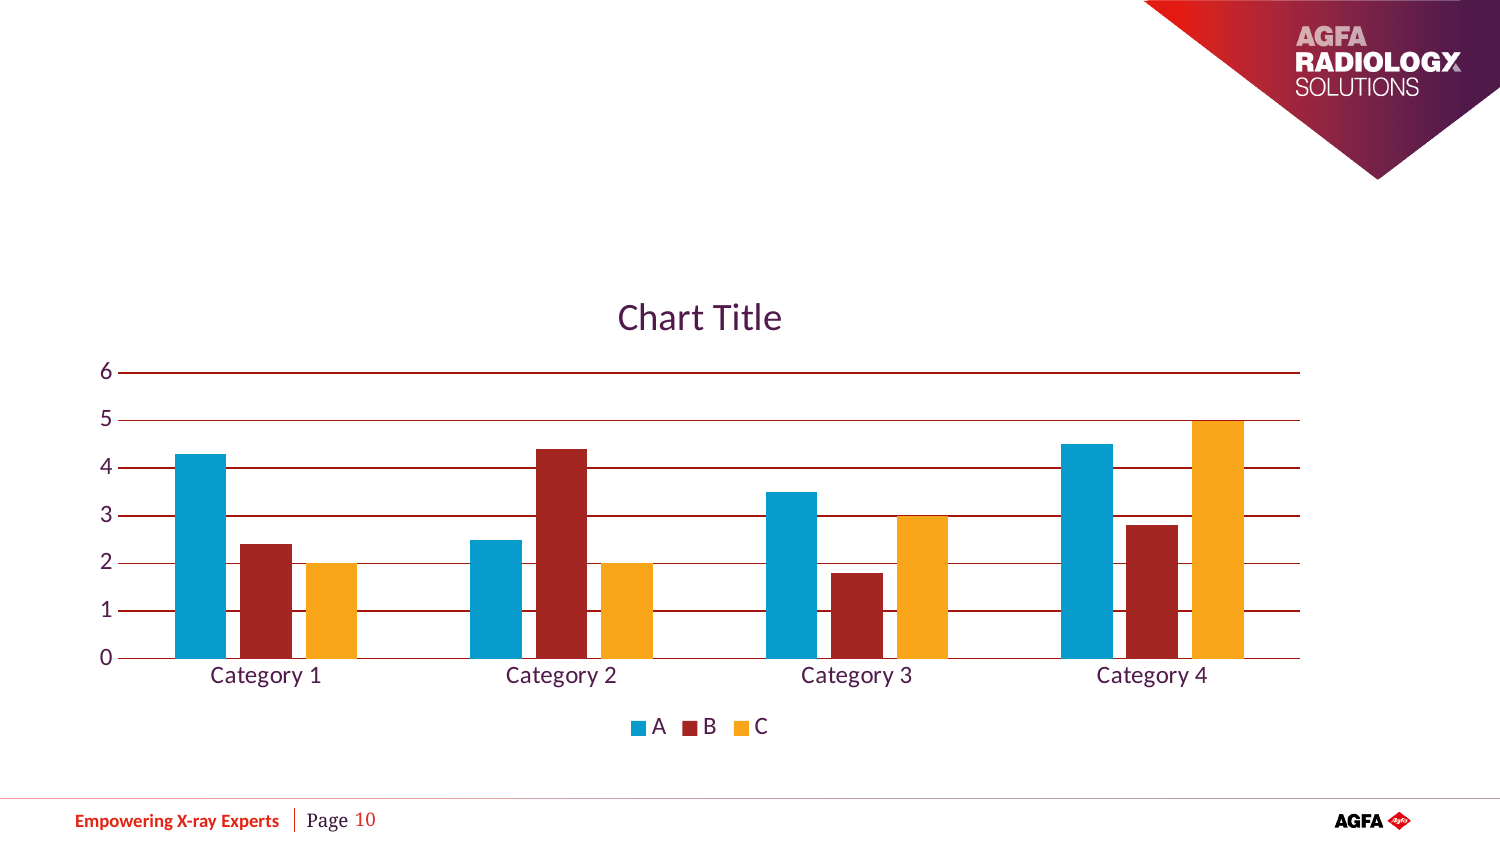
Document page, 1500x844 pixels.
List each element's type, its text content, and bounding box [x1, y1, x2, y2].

footer Empowering X-ray Experts [75, 797, 291, 844]
chart [74, 271, 1325, 747]
slide_number 10 [355, 797, 454, 844]
picture [0, 0, 1500, 844]
